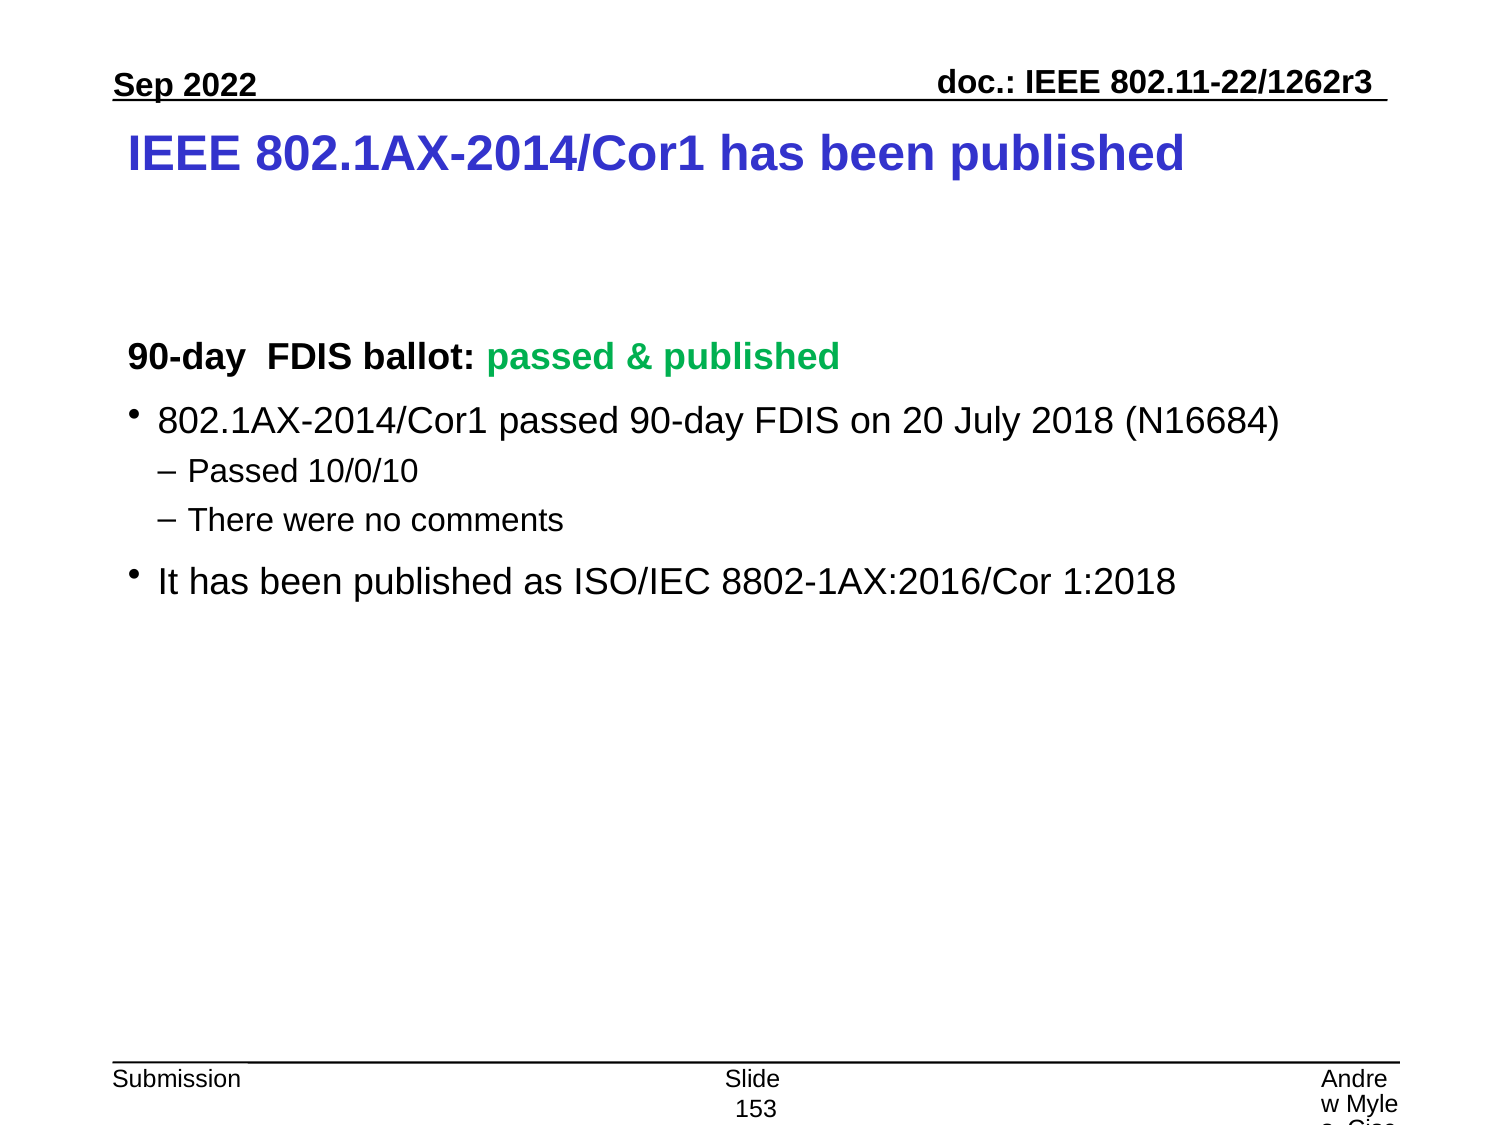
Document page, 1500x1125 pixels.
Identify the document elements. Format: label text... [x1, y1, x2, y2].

footer Andrew Myles, Cisco [1320, 1061, 1402, 1093]
slide_number Slide 153 [709, 1061, 803, 1093]
title IEEE 802.1AX-2014/Cor1 has been published [112, 112, 1388, 288]
list 90-day FDIS ballot: passed & published 802.1AX-2014/Cor1 passed 90-day FDIS on 20 July 2018 (N16684) Passed 10/0/10 There were no comments It has been published as ISO/IEC 8802-1AX:2016/Cor 1:2018 [112, 324, 1388, 1000]
